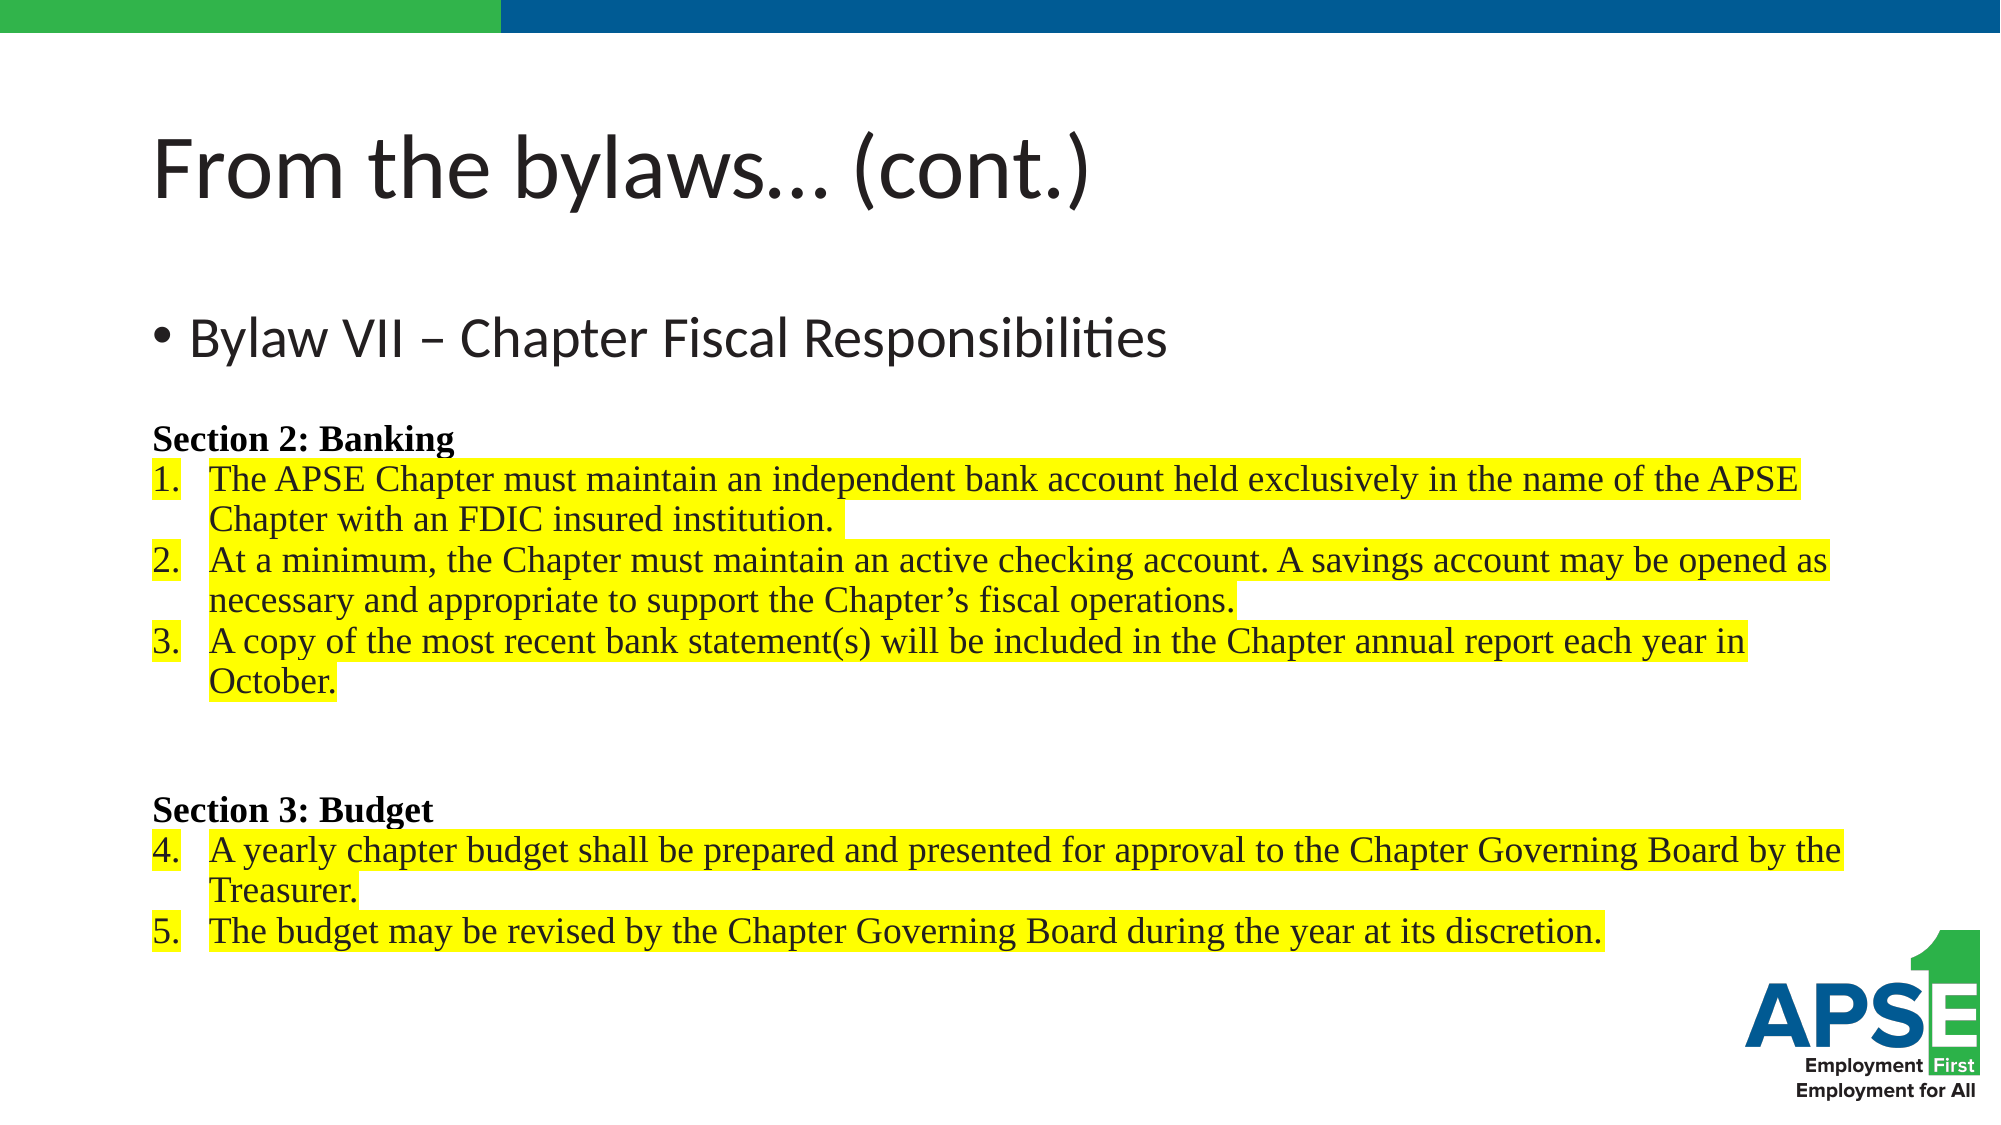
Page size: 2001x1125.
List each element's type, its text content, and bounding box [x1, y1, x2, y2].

list Bylaw VII – Chapter Fiscal Responsibilities Section 2: Banking The APSE Chapter must maintain an independent bank account held exclusively in the name of the APSE Chapter with an FDIC insured institution. At a minimum, the Chapter must maintain an active checking account. A savings account may be opened as necessary and appropriate to support the Chapter’s fiscal operations. A copy of the most recent bank statement(s) will be included in the Chapter annual report each year in October. Section 3: Budget A yearly chapter budget shall be prepared and presented for approval to the Chapter Governing Board by the Treasurer. The budget may be revised by the Chapter Governing Board during the year at its discretion. [137, 299, 1863, 1066]
picture [1745, 930, 1980, 1101]
title From the bylaws… (cont.) [137, 59, 1863, 278]
